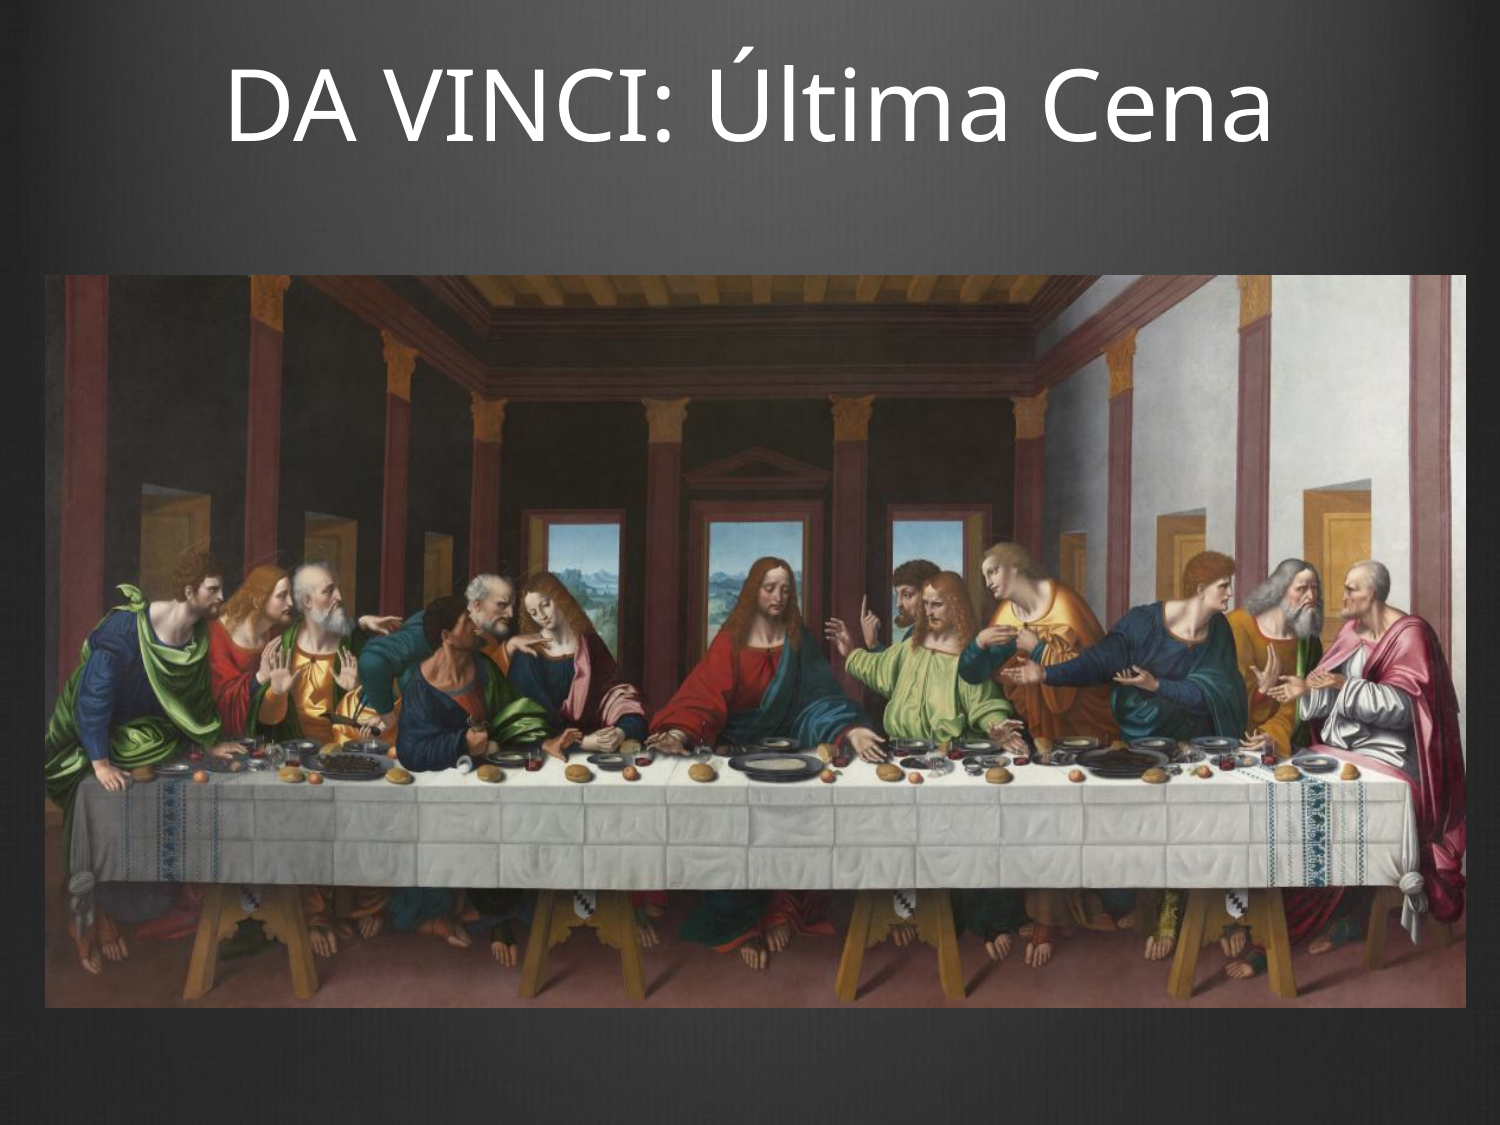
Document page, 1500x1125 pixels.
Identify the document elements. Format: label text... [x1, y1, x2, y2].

picture [45, 275, 1466, 1008]
title DA VINCI: Última Cena [112, 19, 1388, 184]
